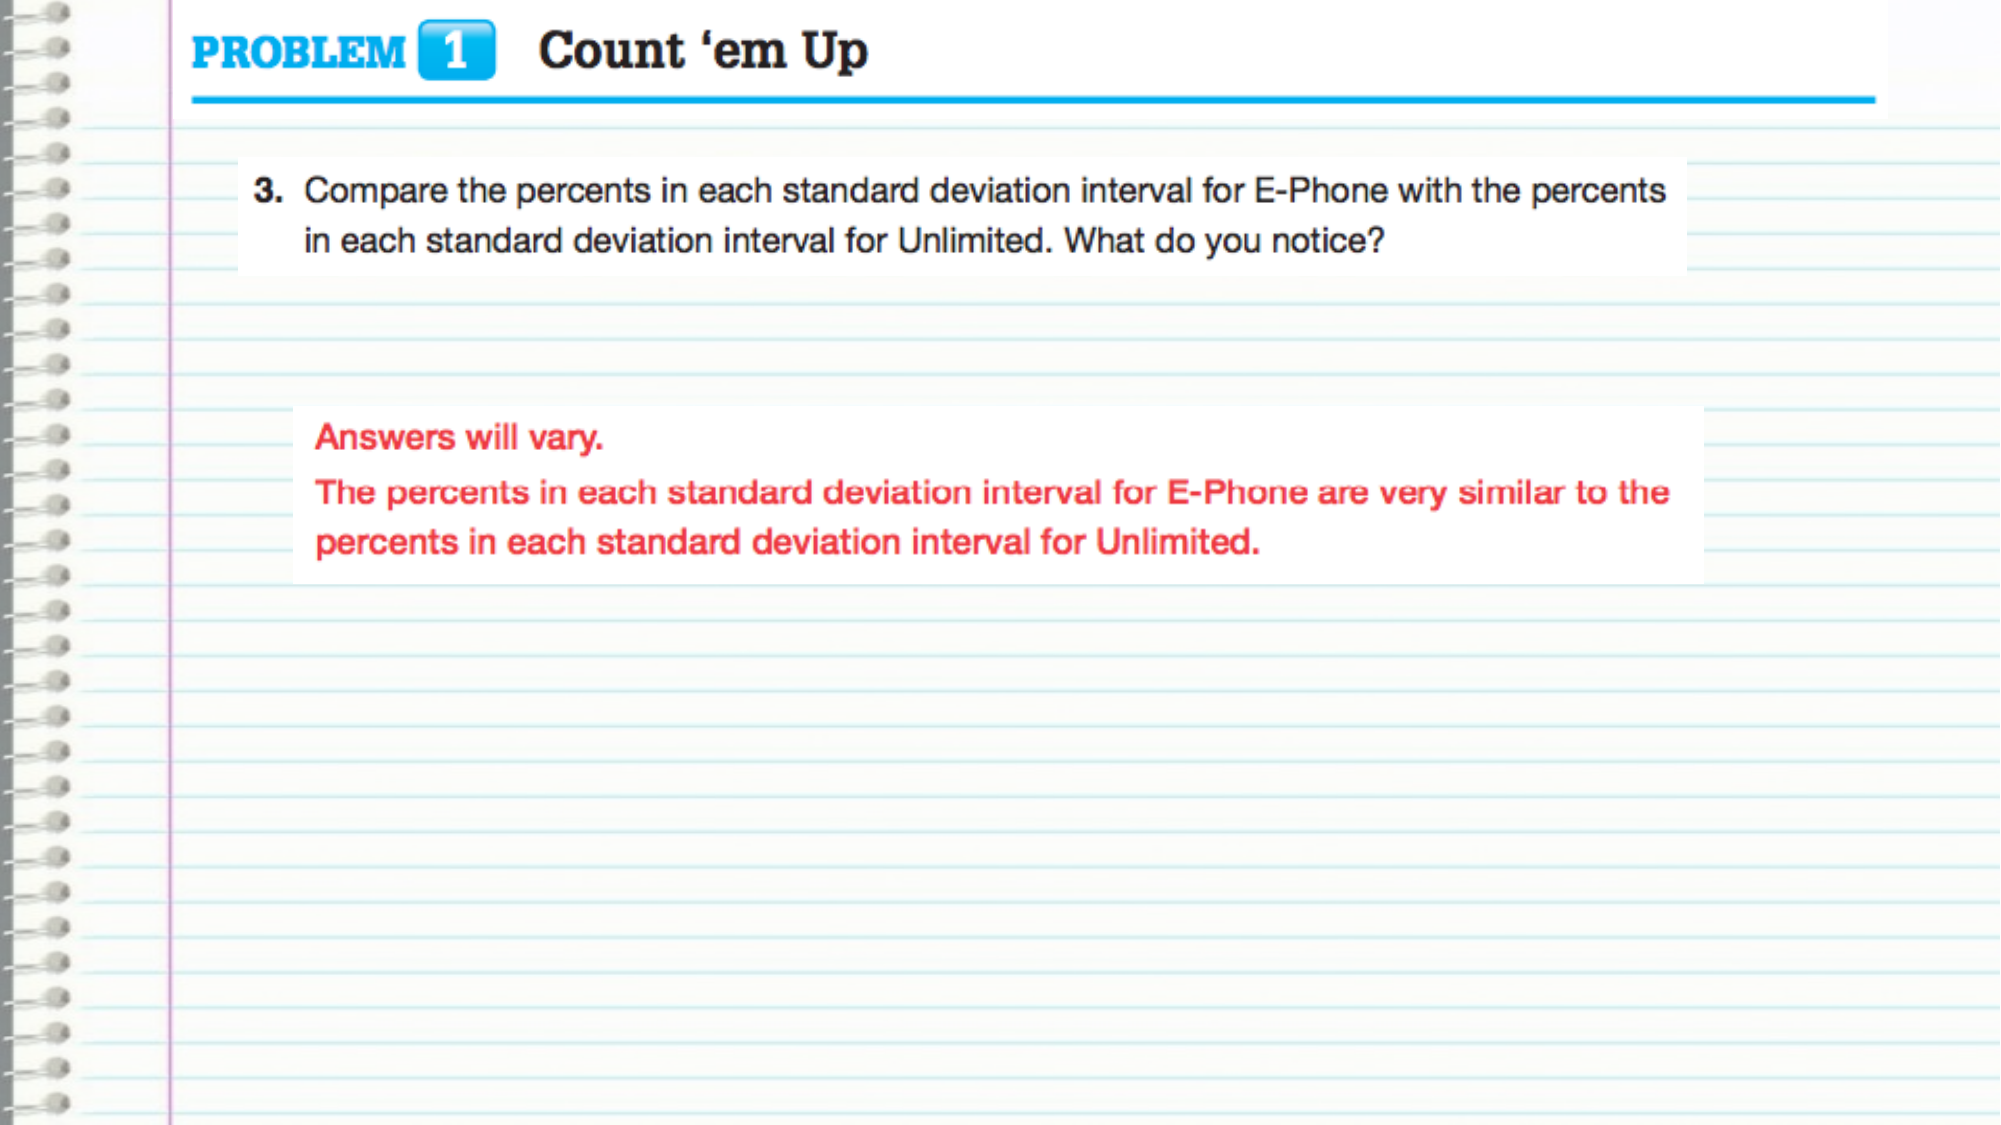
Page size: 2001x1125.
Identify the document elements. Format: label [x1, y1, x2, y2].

picture [238, 157, 1687, 276]
picture [173, 0, 1888, 119]
picture [292, 406, 1704, 584]
